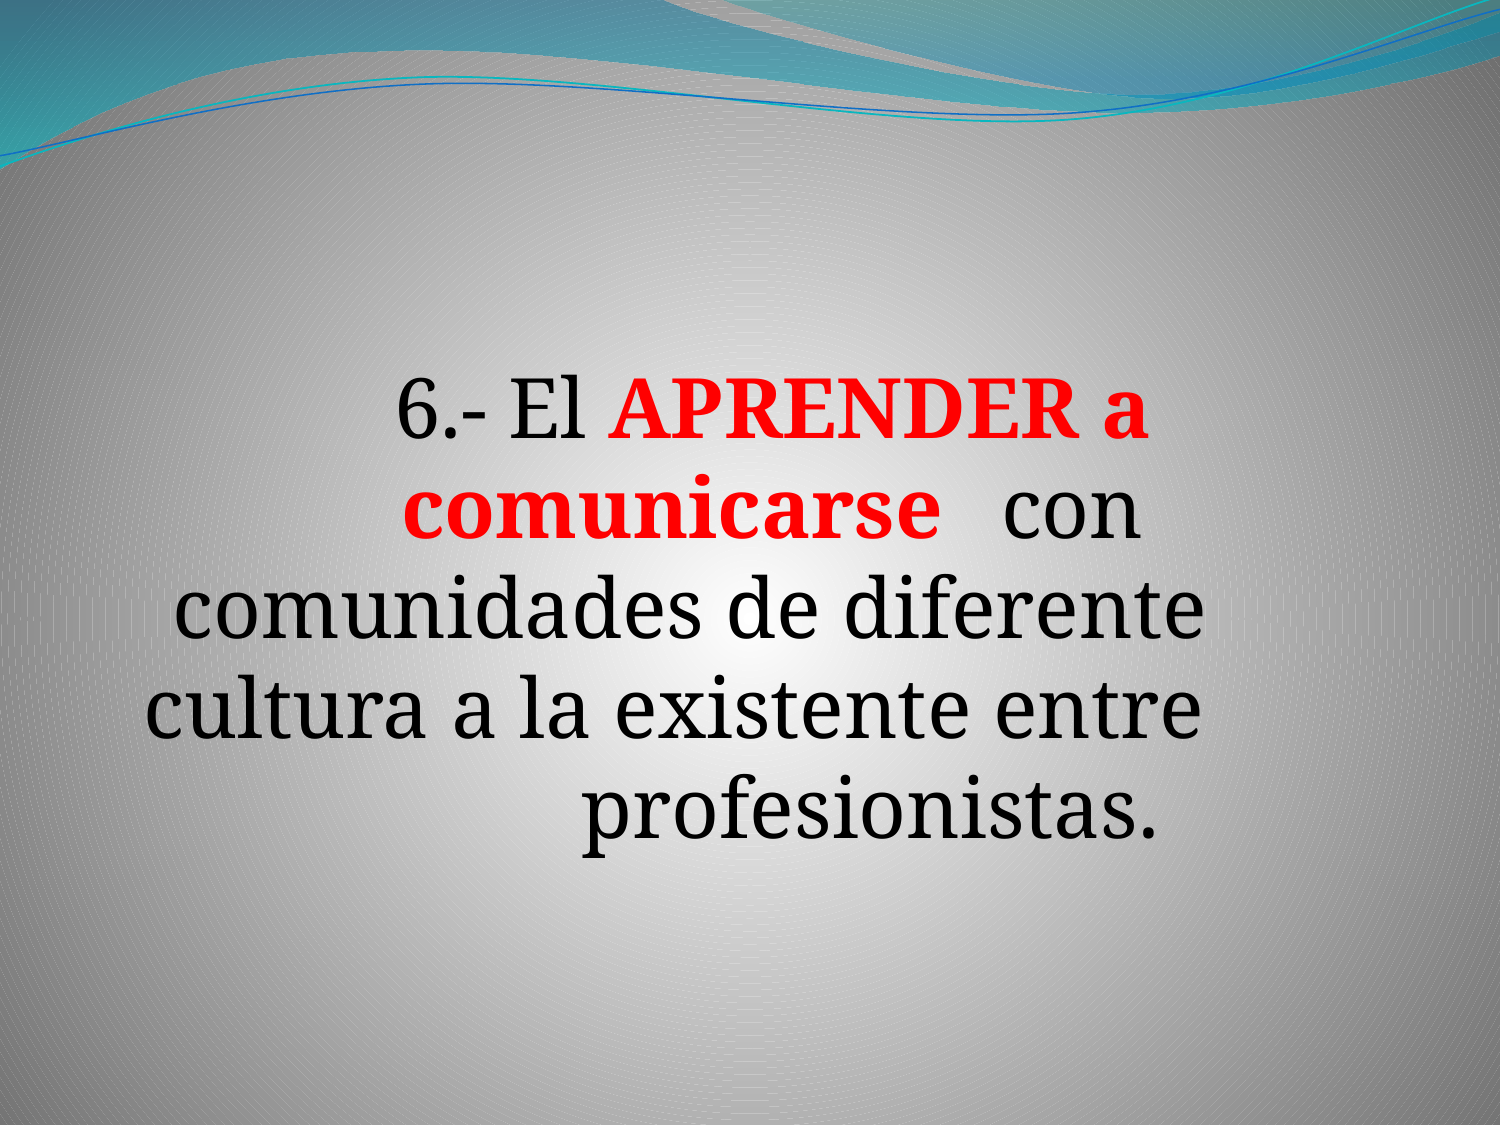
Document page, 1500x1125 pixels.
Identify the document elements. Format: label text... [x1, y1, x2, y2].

list 6.- El APRENDER a comunicarse con comunidades de diferente cultura a la existente entre profesionistas. [75, 231, 1425, 1038]
